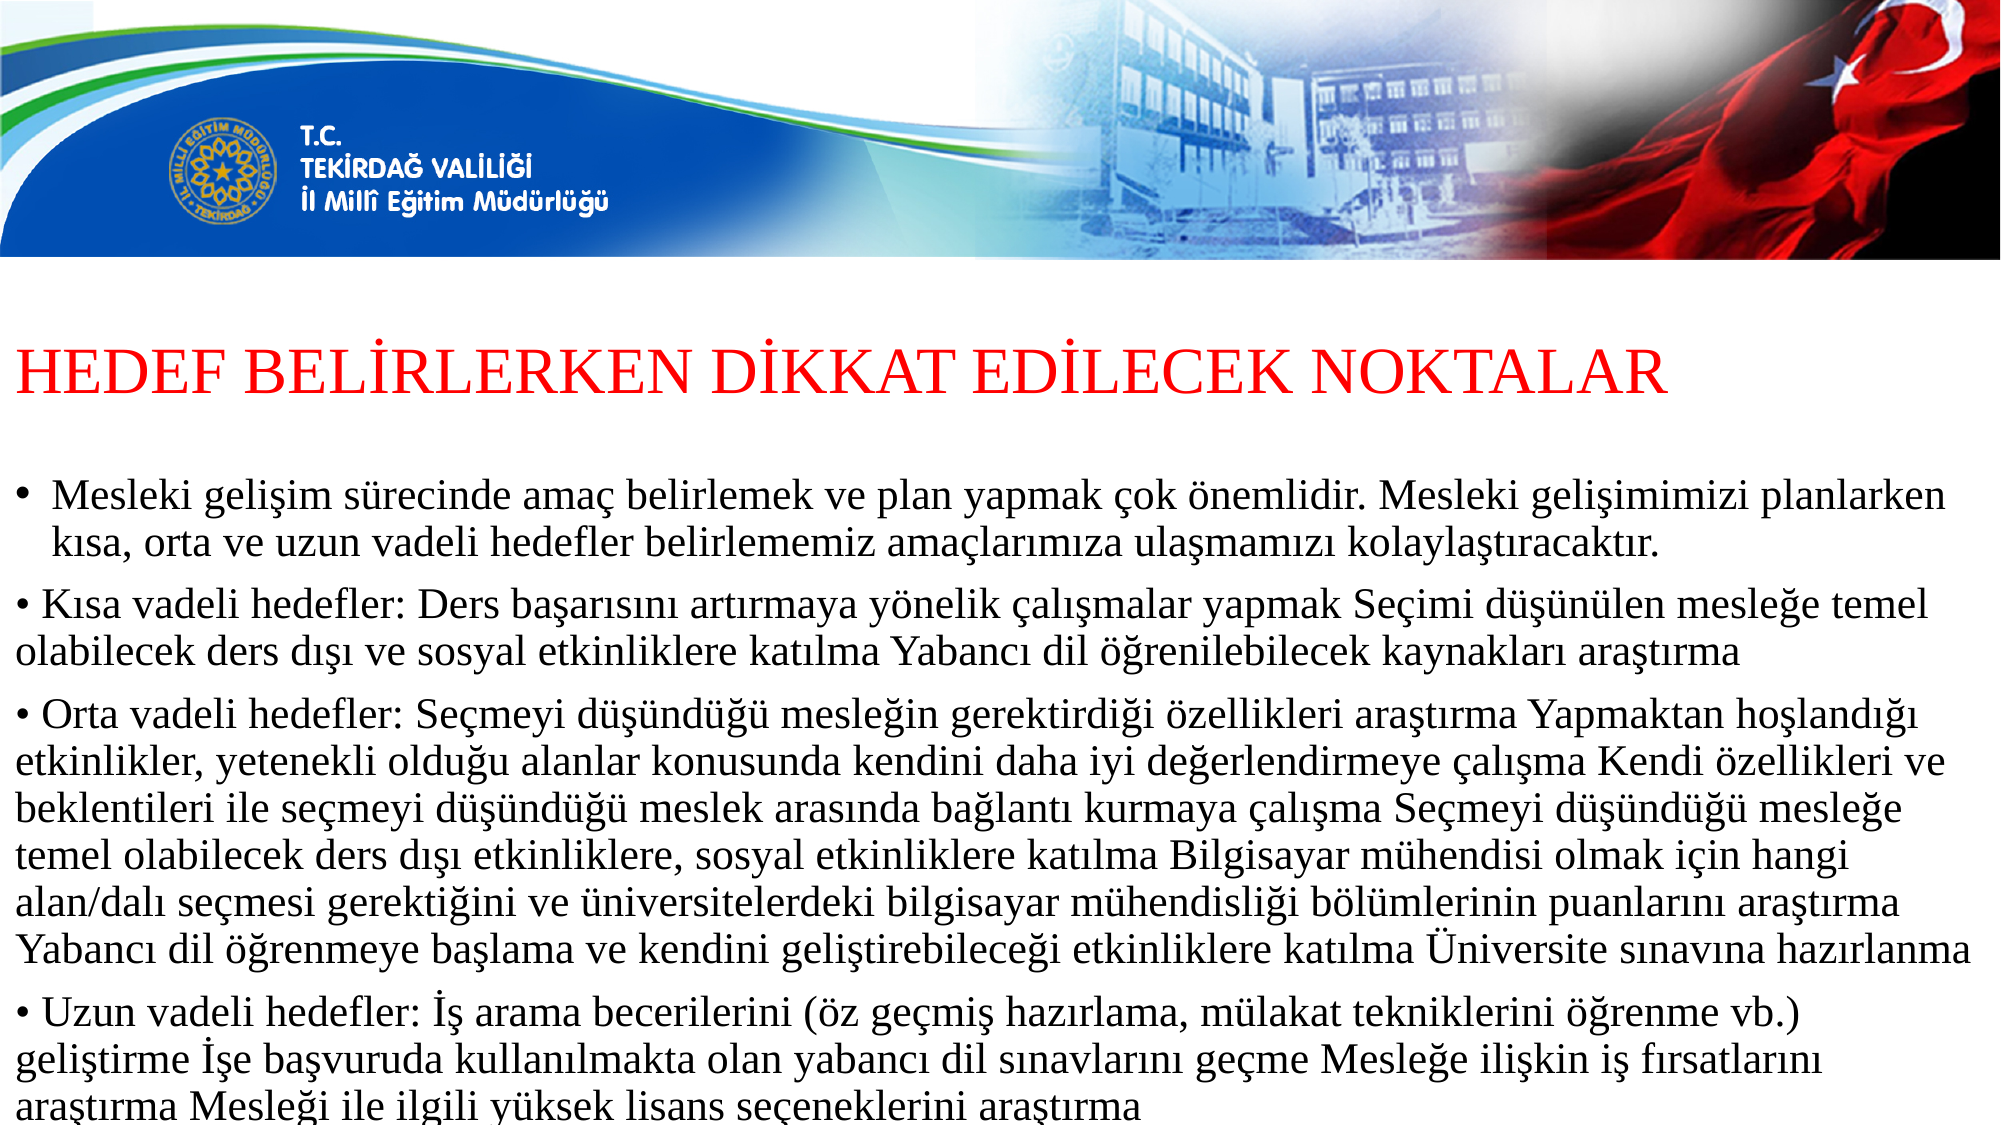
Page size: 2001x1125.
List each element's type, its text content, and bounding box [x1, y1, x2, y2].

picture [0, 0, 2001, 1125]
list Mesleki gelişim sürecinde amaç belirlemek ve plan yapmak çok önemlidir. Mesleki gelişimimizi planlarken kısa, orta ve uzun vadeli hedefler belirlememiz amaçlarımıza ulaşmamızı kolaylaştıracaktır. • Kısa vadeli hedefler: Ders başarısını artırmaya yönelik çalışmalar yapmak Seçimi düşünülen mesleğe temel olabilecek ders dışı ve sosyal etkinliklere katılma Yabancı dil öğrenilebilecek kaynakları araştırma • Orta vadeli hedefler: Seçmeyi düşündüğü mesleğin gerektirdiği özellikleri araştırma Yapmaktan hoşlandığı etkinlikler, yetenekli olduğu alanlar konusunda kendini daha iyi değerlendirmeye çalışma Kendi özellikleri ve beklentileri ile seçmeyi düşündüğü meslek arasında bağlantı kurmaya çalışma Seçmeyi düşündüğü mesleğe temel olabilecek ders dışı etkinliklere, sosyal etkinliklere katılma Bilgisayar mühendisi olmak için hangi alan/dalı seçmesi gerektiğini ve üniversitelerdeki bilgisayar mühendisliği bölümlerinin puanlarını araştırma Yabancı dil öğrenmeye başlama ve kendini geliştirebileceği etkinliklere katılma Üniversite sınavına hazırlanma • Uzun vadeli hedefler: İş arama becerilerini (öz geçmiş hazırlama, mülakat tekniklerini öğrenme vb.) geliştirme İşe başvuruda kullanılmakta olan yabancı dil sınavlarını geçme Mesleğe ilişkin iş fırsatlarını araştırma Mesleği ile ilgili yüksek lisans seçeneklerini araştırma [0, 463, 2000, 1125]
title HEDEF BELİRLERKEN DİKKAT EDİLECEK NOKTALAR [0, 324, 1725, 419]
